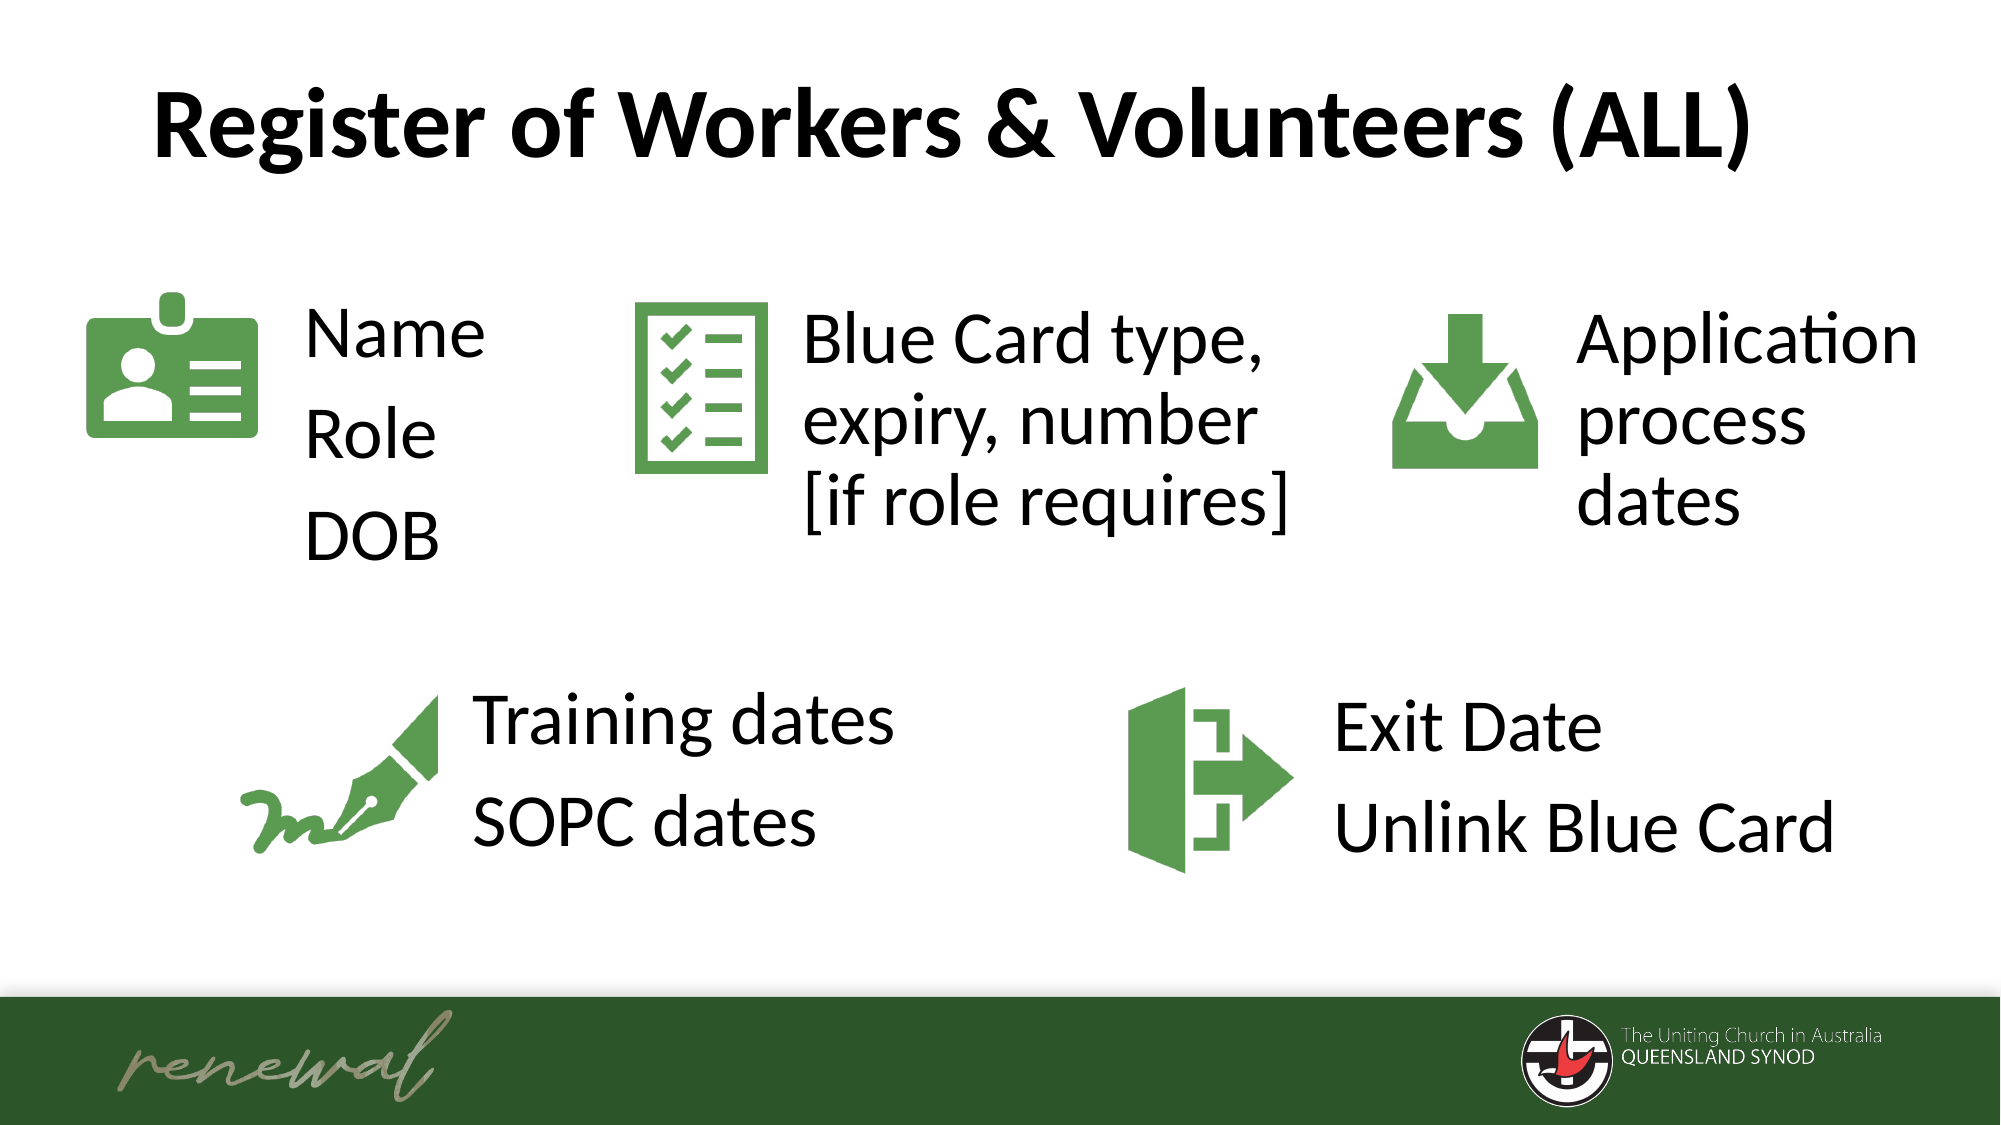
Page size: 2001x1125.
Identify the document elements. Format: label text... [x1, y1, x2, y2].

picture [598, 285, 804, 491]
picture [69, 262, 275, 468]
picture [1518, 1011, 1884, 1111]
picture [236, 673, 442, 880]
text_box Application process dates [1561, 291, 1968, 640]
text_box Name Role DOB [289, 284, 655, 634]
picture [1362, 288, 1568, 494]
picture [1107, 678, 1313, 884]
text_box Exit Date Unlink Blue Card [1318, 678, 1863, 1028]
text_box Blue Card type, expiry, number [if role requires] [787, 291, 1332, 640]
title Register of Workers & Volunteers (ALL) [137, 16, 1863, 234]
text_box Training dates SOPC dates [457, 672, 924, 1022]
